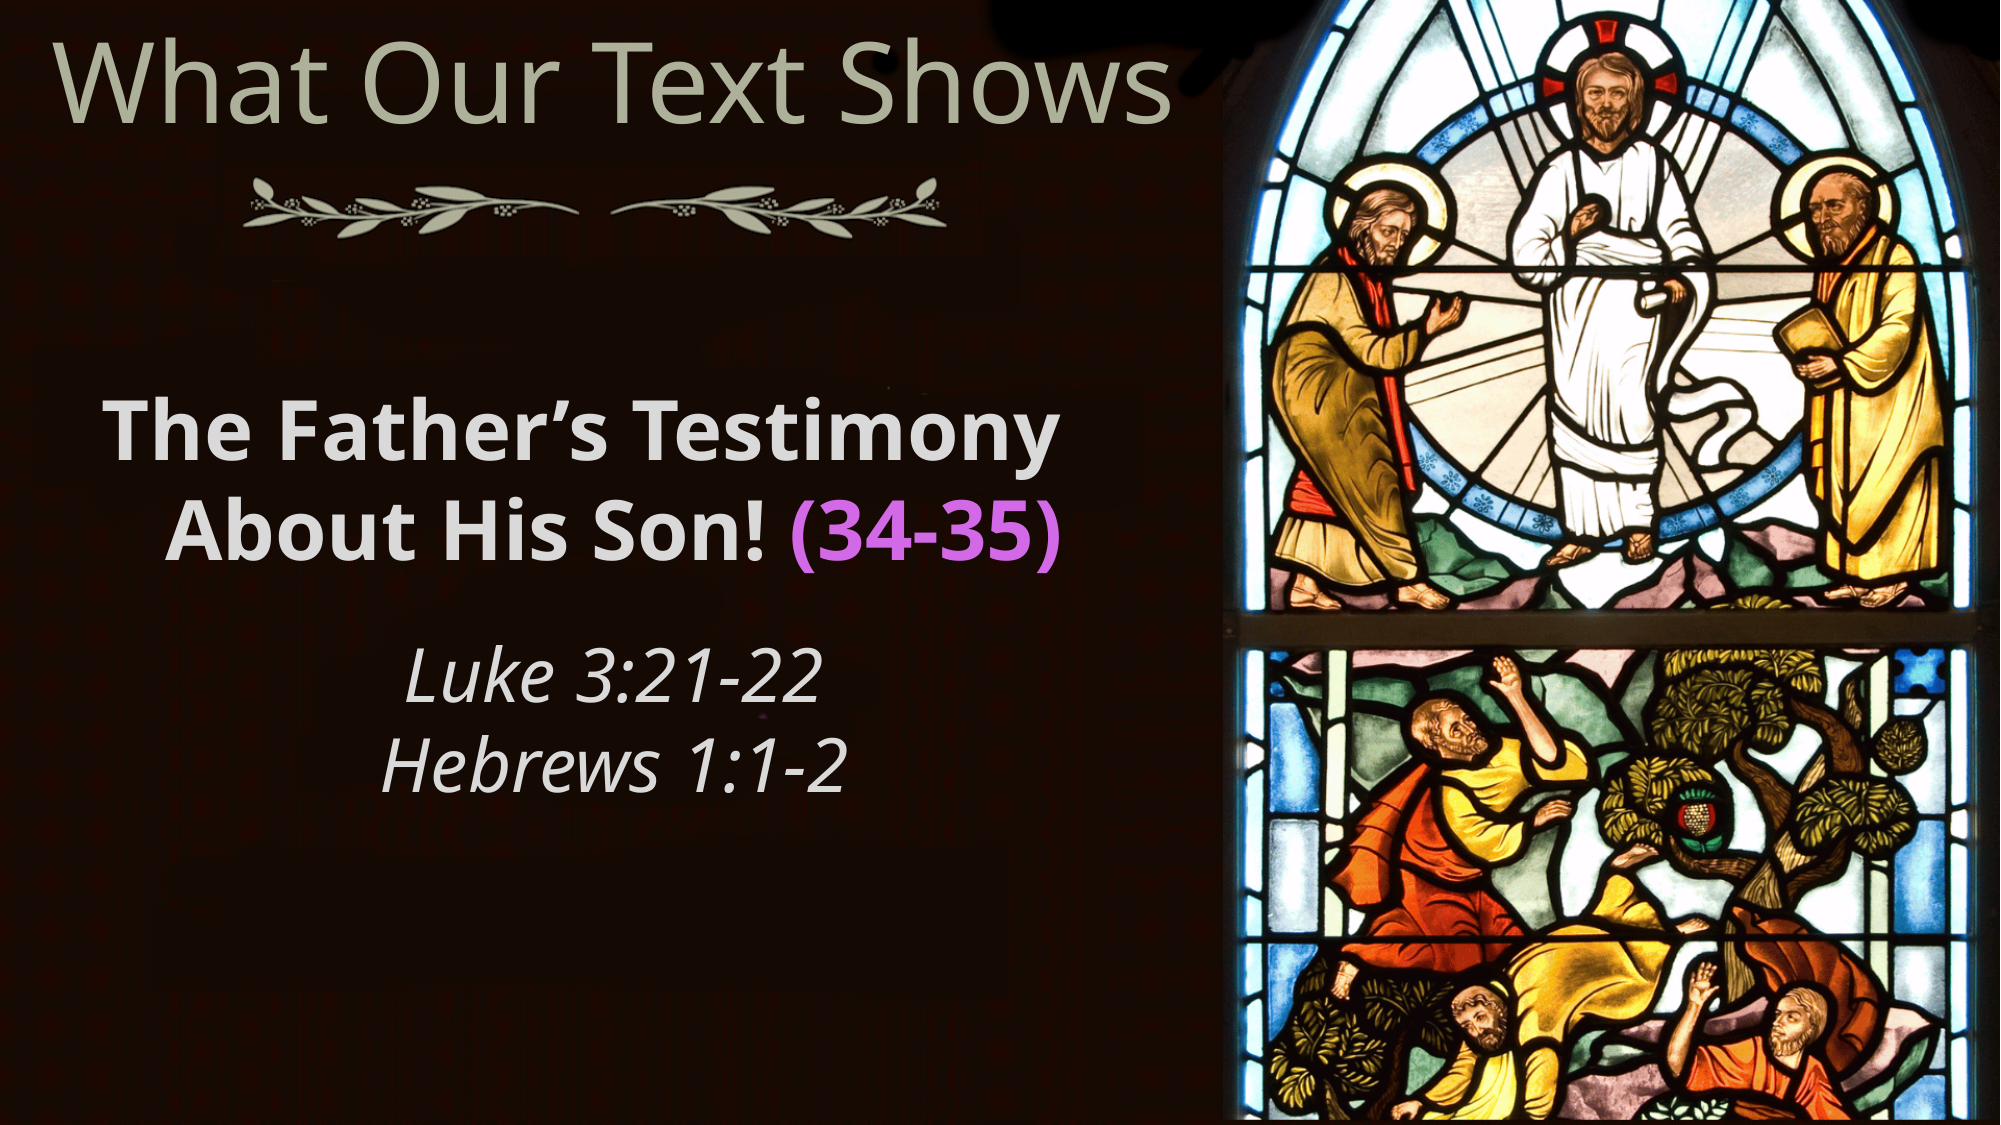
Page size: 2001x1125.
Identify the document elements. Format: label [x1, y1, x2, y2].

list [0, 0, 2000, 1125]
